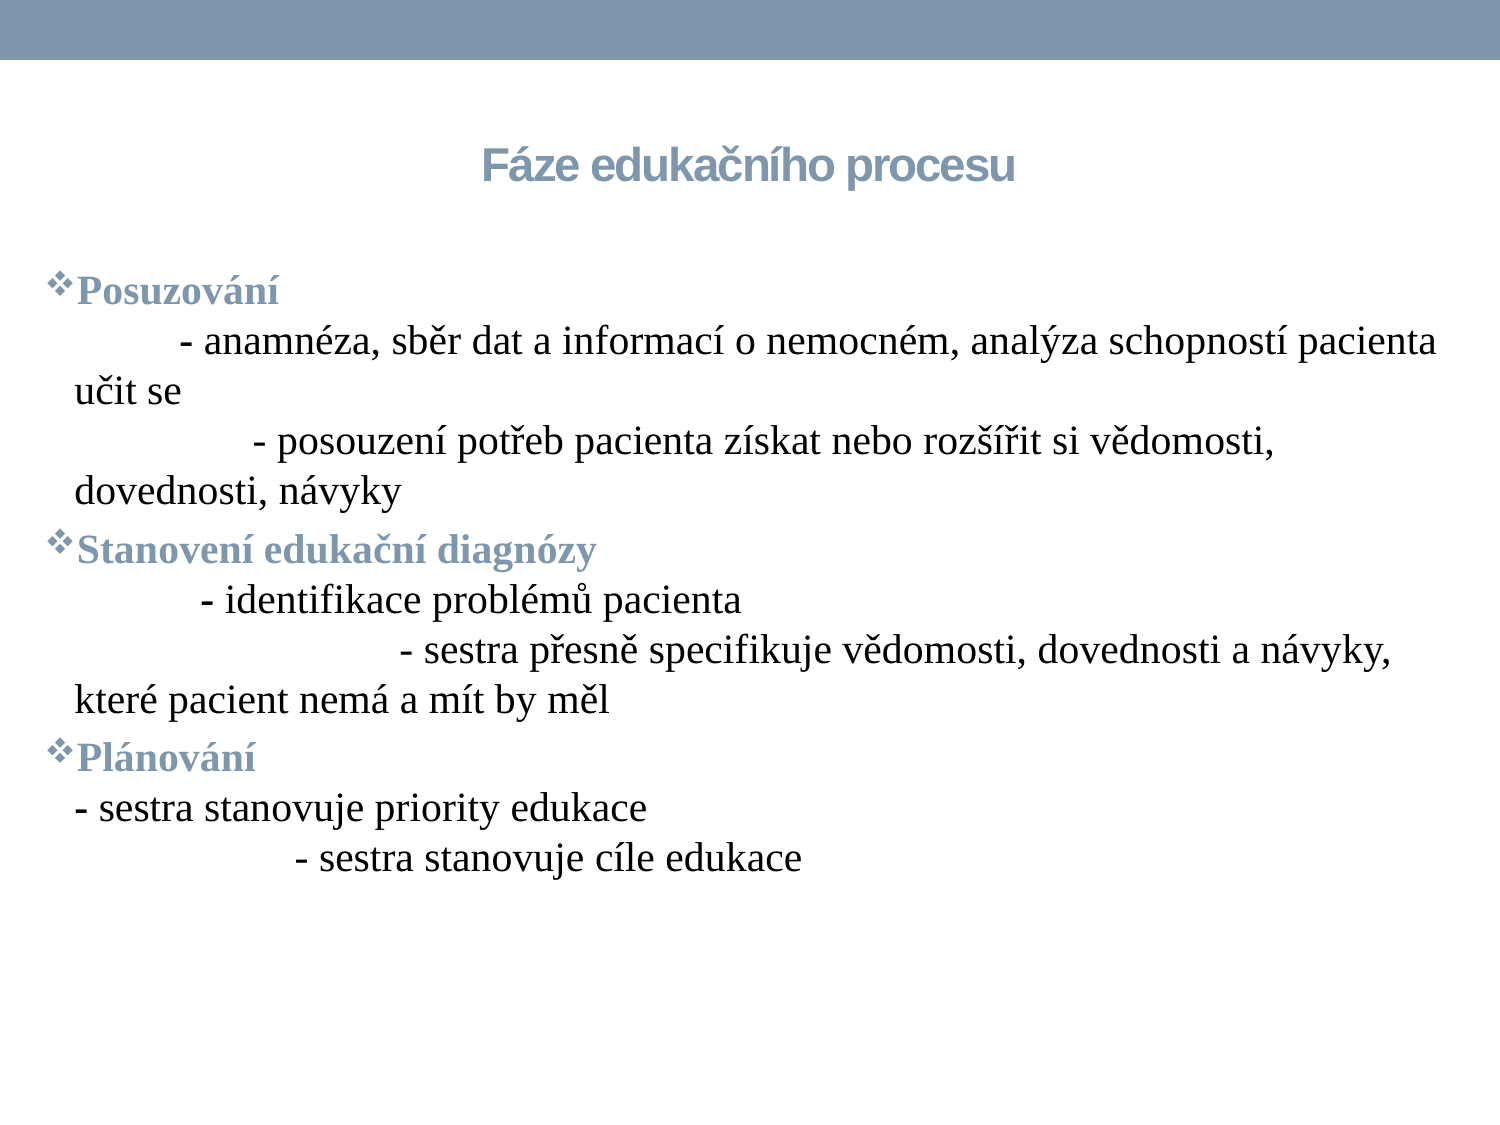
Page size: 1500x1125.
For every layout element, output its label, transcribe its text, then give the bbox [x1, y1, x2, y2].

list Posuzování - anamnéza, sběr dat a informací o nemocném, analýza schopností pacienta učit se - posouzení potřeb pacienta získat nebo rozšířit si vědomosti, dovednosti, návyky Stanovení edukační diagnózy - identifikace problémů pacienta - sestra přesně specifikuje vědomosti, dovednosti a návyky, které pacient nemá a mít by měl Plánování - sestra stanovuje priority edukace - sestra stanovuje cíle edukace [29, 255, 1471, 1079]
title Fáze edukačního procesu [75, 125, 1425, 255]
